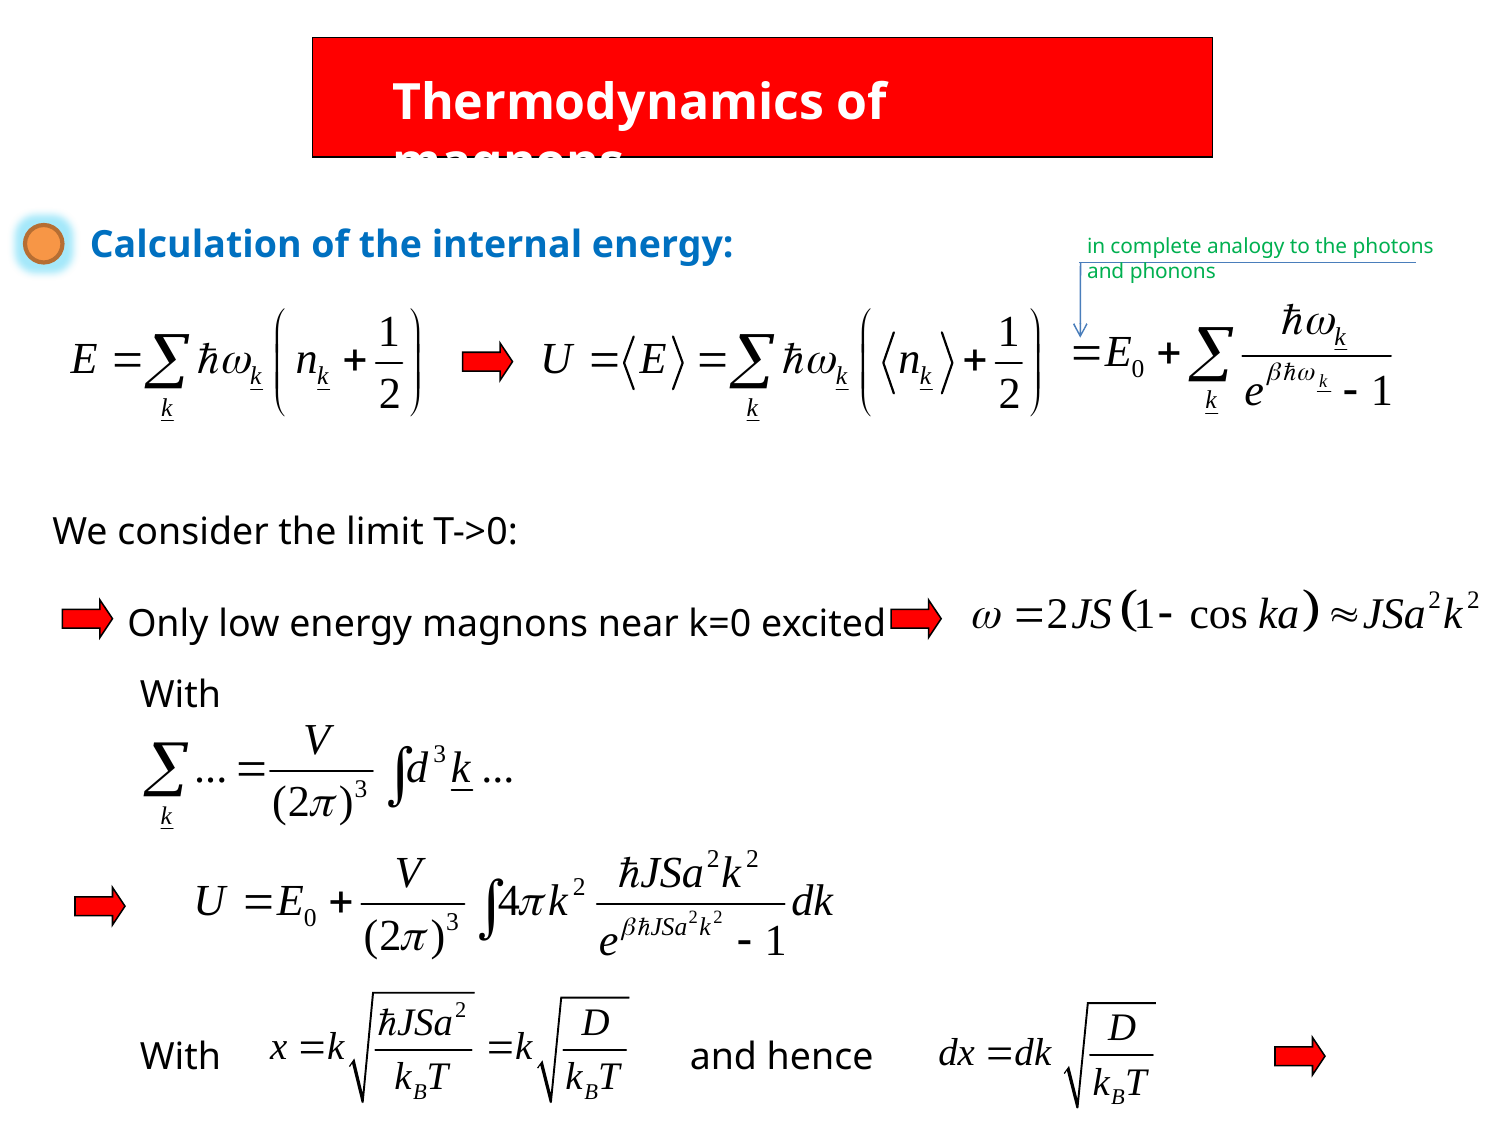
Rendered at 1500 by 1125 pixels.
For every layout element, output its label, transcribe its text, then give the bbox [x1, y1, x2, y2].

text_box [537, 299, 1054, 430]
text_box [190, 837, 844, 968]
text_box [891, 600, 942, 638]
text_box Only low energy magnons near k=0 excited [112, 591, 913, 652]
text_box Calculation of the internal energy: [75, 212, 775, 273]
text_box With [124, 1024, 257, 1085]
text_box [262, 984, 638, 1112]
text_box [462, 342, 513, 381]
text_box [1275, 1037, 1326, 1075]
text_box We consider the limit T->0: [37, 499, 575, 560]
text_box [1062, 292, 1402, 423]
text_box [75, 887, 126, 925]
text_box and hence [675, 1024, 927, 1085]
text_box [62, 299, 436, 430]
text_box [312, 37, 1213, 158]
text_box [965, 580, 1488, 654]
text_box With [124, 662, 275, 723]
text_box in complete analogy to the photons and phonons [1072, 224, 1454, 290]
text_box [22, 222, 65, 265]
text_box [137, 712, 521, 838]
text_box [62, 600, 112, 638]
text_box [932, 993, 1166, 1118]
